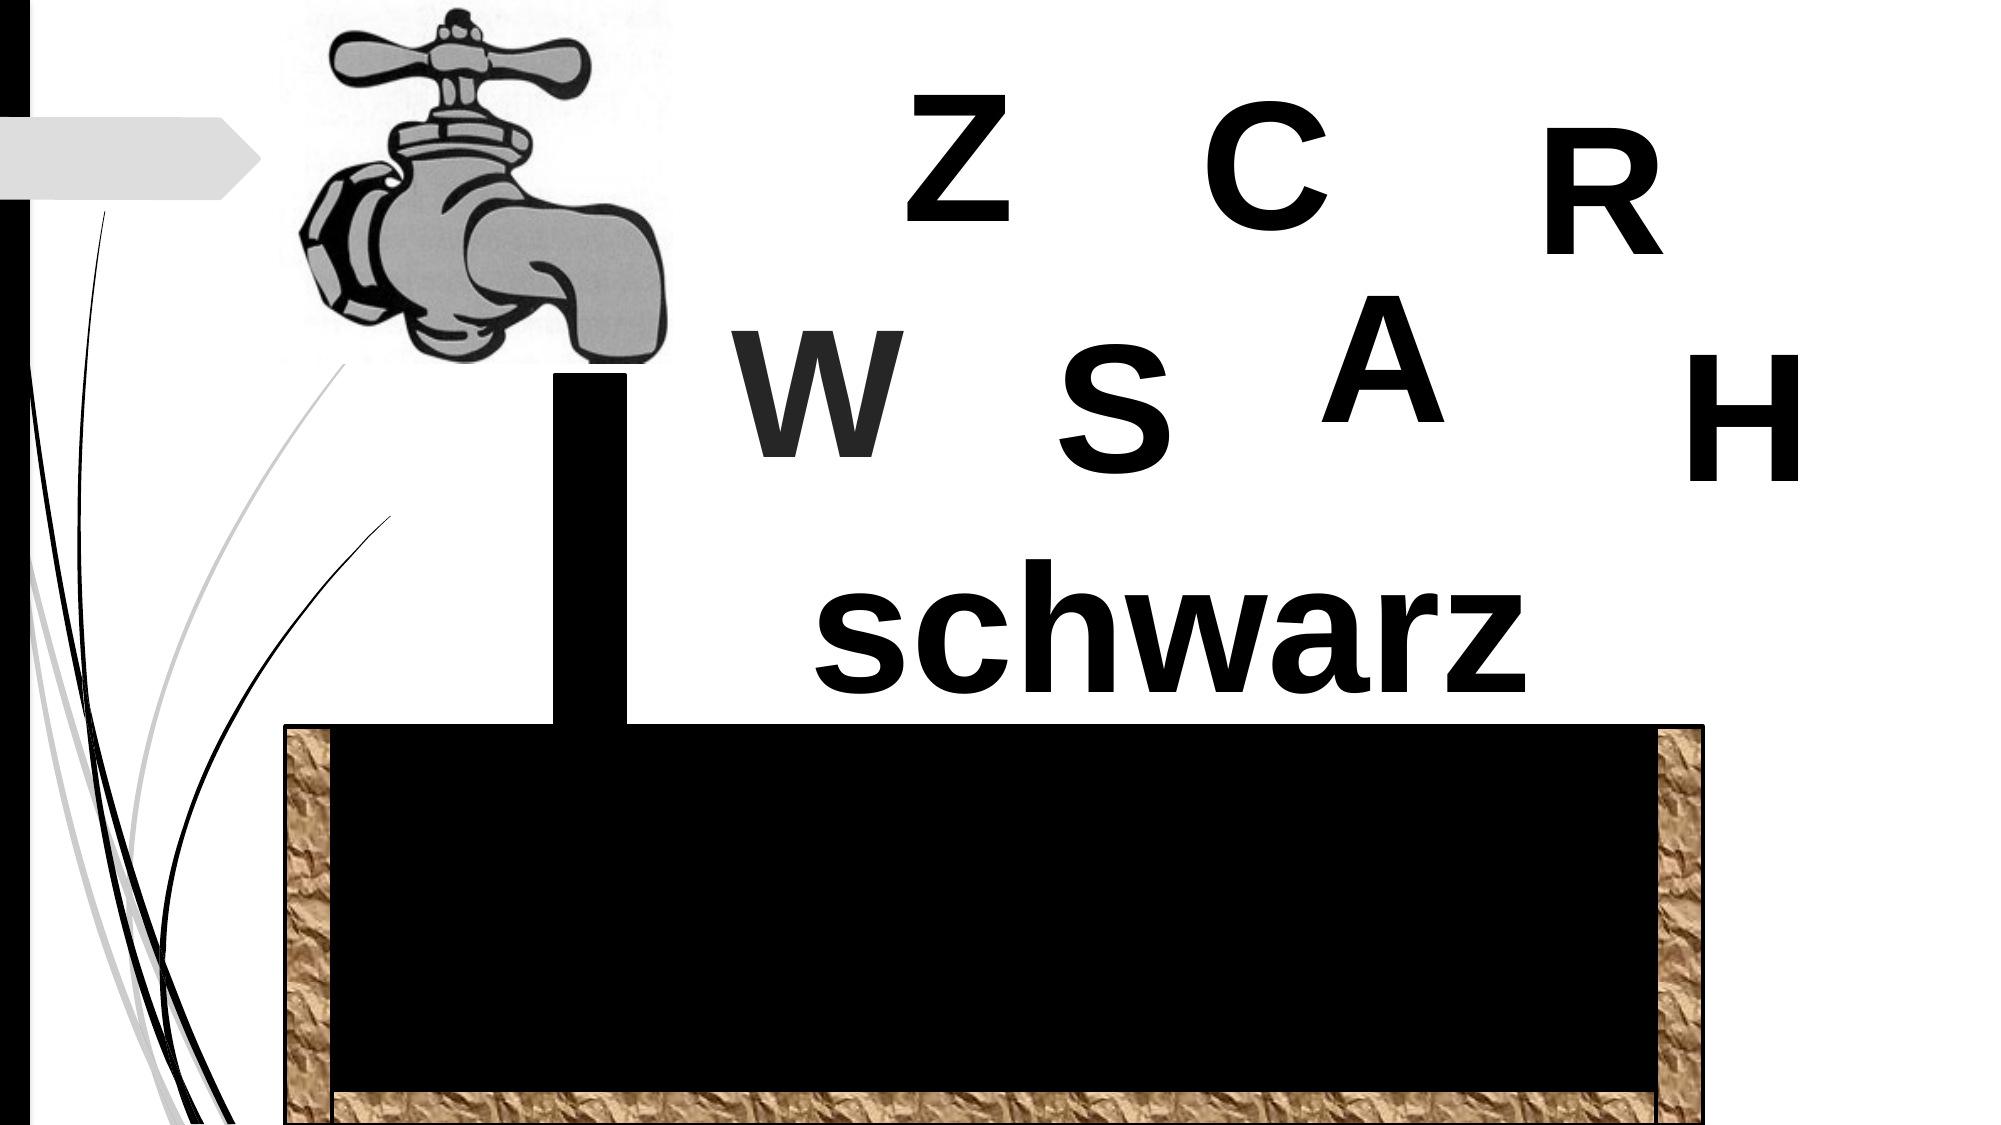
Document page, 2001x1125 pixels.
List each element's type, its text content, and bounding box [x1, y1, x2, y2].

text_box W [716, 267, 894, 455]
text_box Z [870, 54, 1047, 243]
text_box [330, 1092, 1654, 1125]
text_box A [1295, 255, 1473, 444]
text_box C [1178, 62, 1356, 250]
text_box schwarz [667, 525, 1676, 713]
text_box S [1026, 305, 1204, 493]
text_box [1654, 724, 1705, 1125]
text_box [553, 373, 627, 724]
text_box H [1656, 314, 1834, 502]
text_box [283, 724, 330, 1125]
picture [279, 0, 673, 364]
text_box [330, 724, 1658, 1092]
text_box R [1512, 87, 1690, 275]
